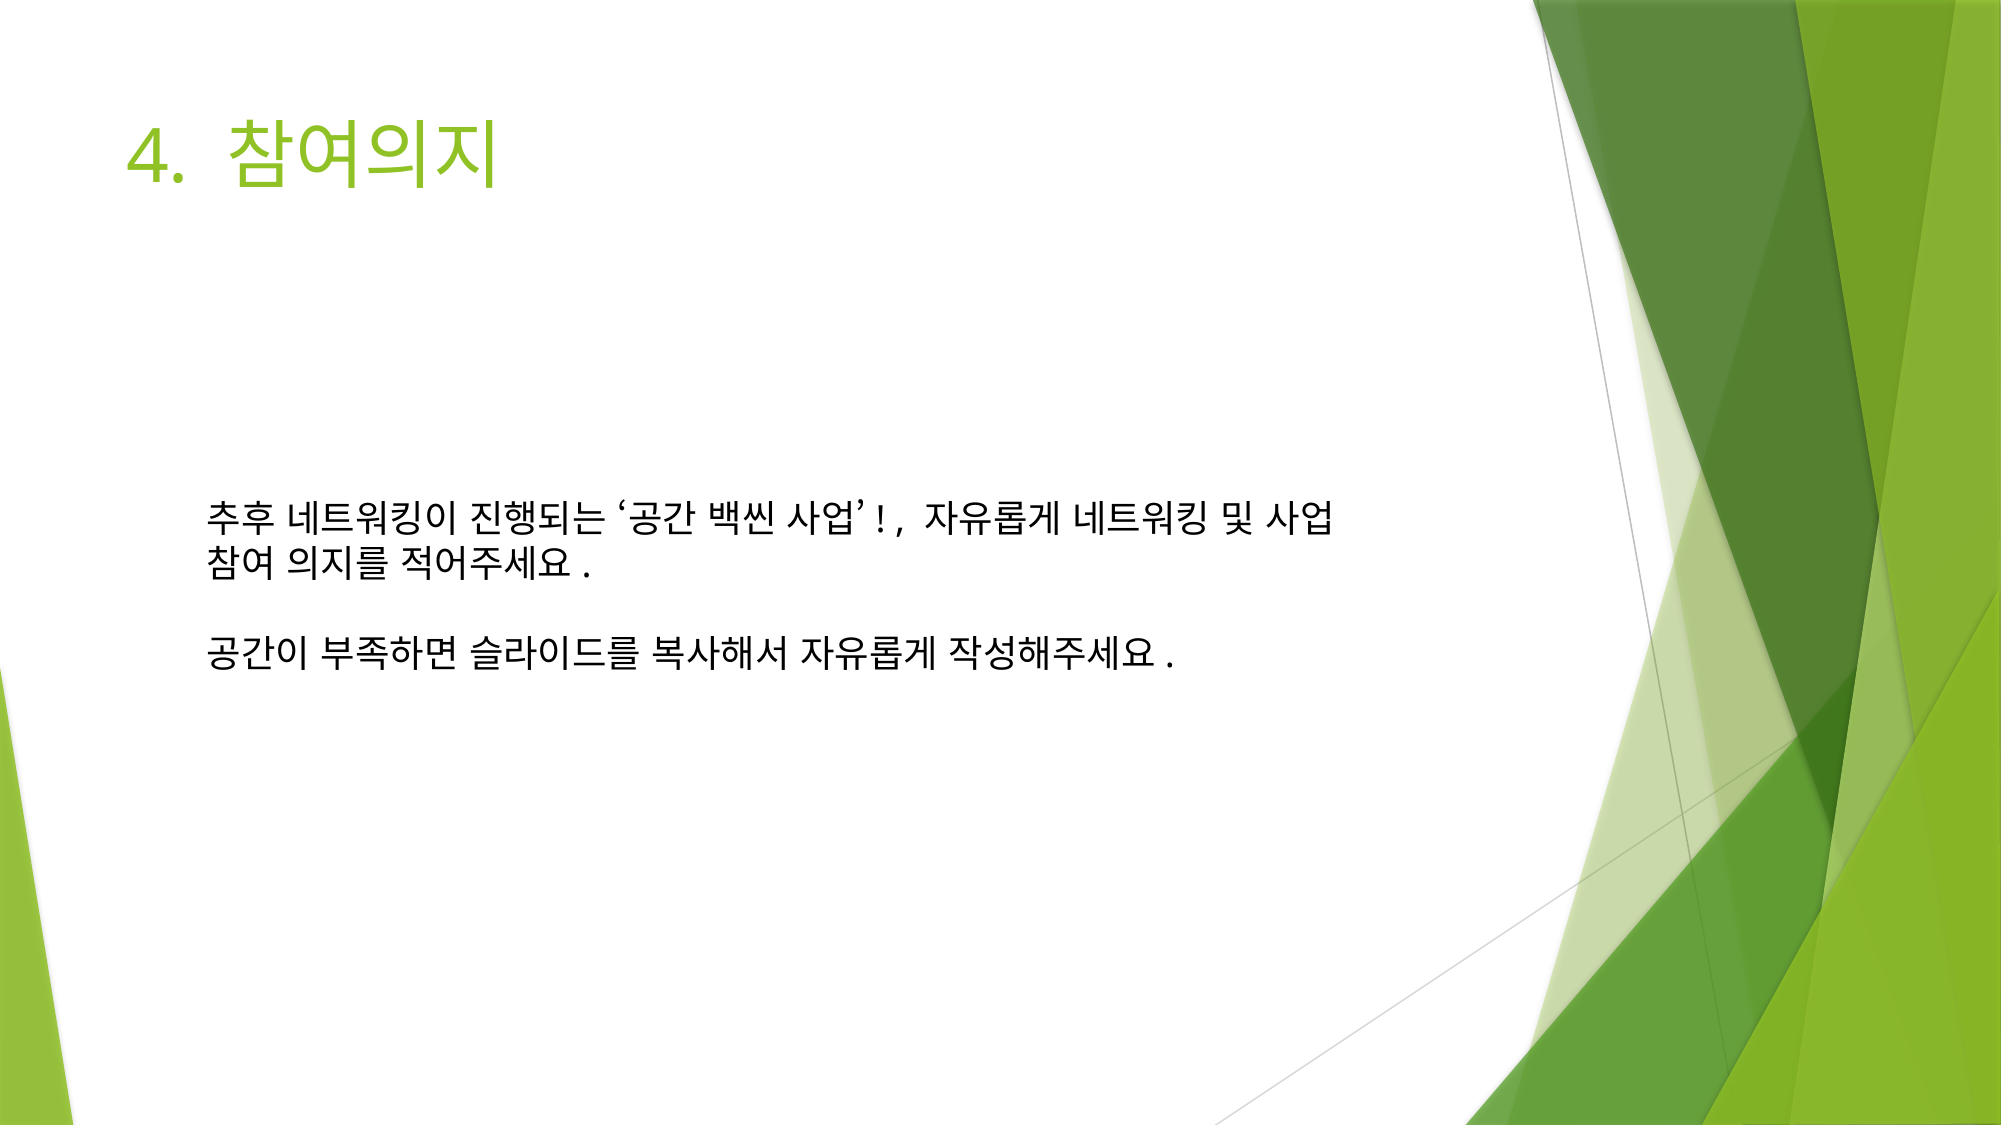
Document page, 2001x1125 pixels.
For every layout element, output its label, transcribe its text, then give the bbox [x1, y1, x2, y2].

title 4. 참여의지 [111, 99, 1522, 317]
text_box 추후 네트워킹이 진행되는 ‘공간 백씬 사업’! , 자유롭게 네트워킹 및 사업 참여 의지를 적어주세요. 공간이 부족하면 슬라이드를 복사해서 자유롭게 작성해주세요. [191, 487, 1427, 728]
